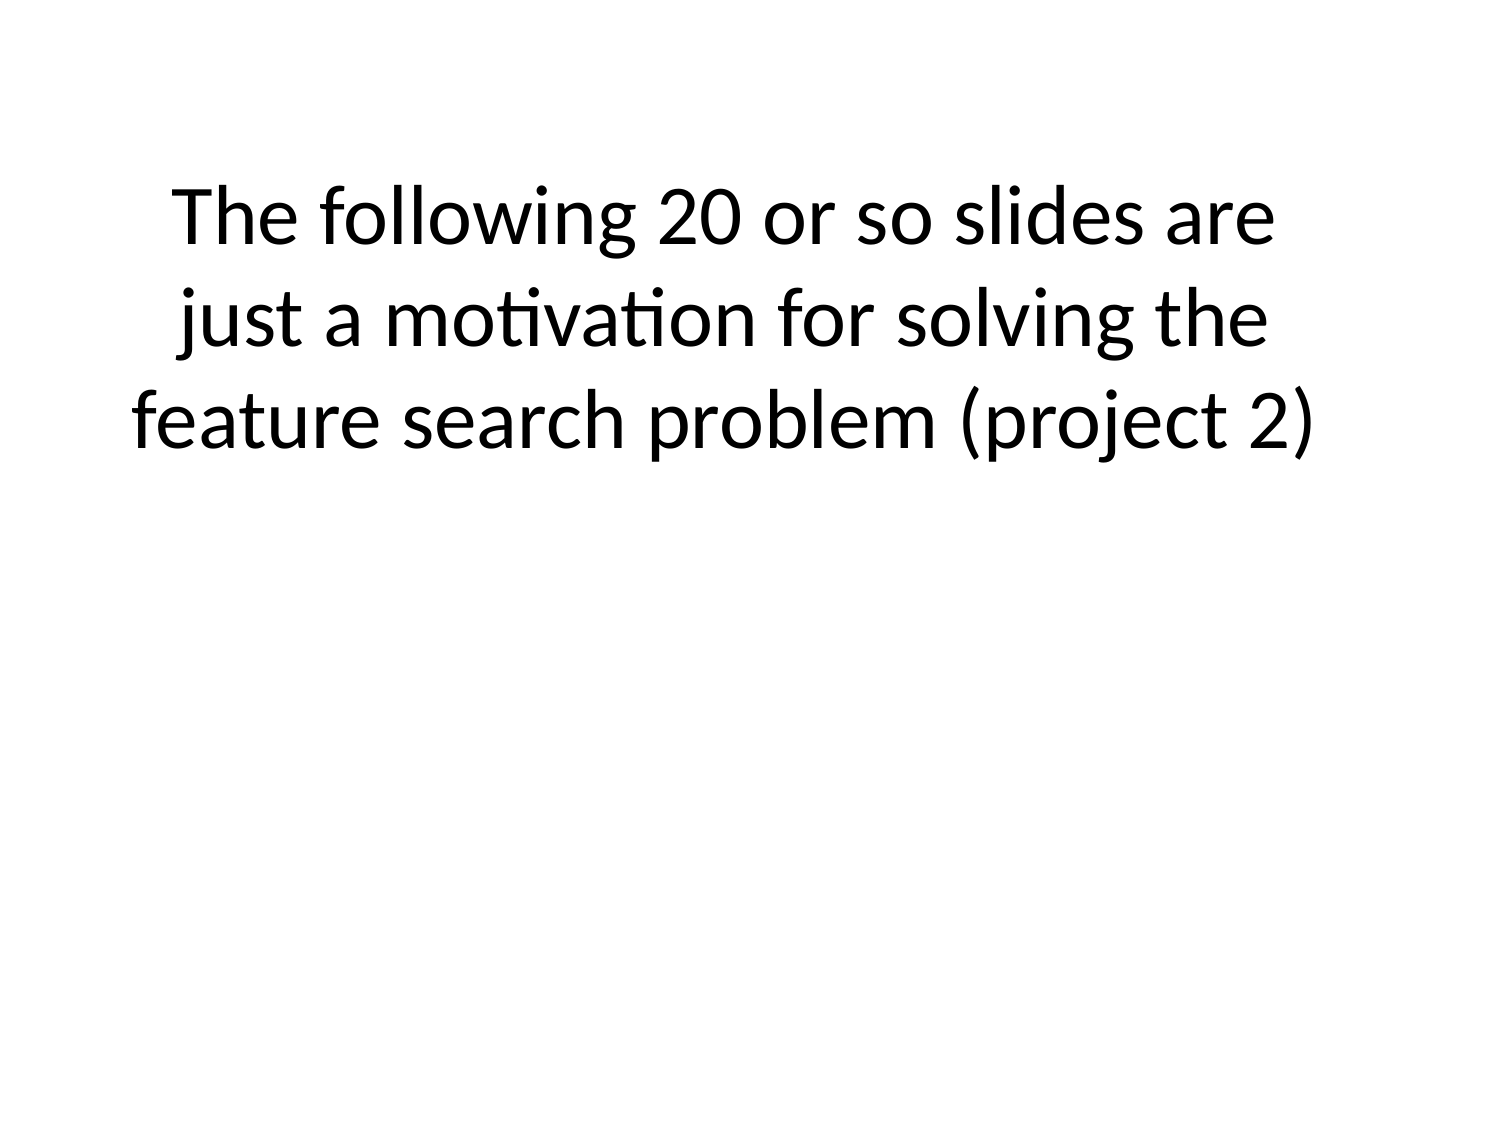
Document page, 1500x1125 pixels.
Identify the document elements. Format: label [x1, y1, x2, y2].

title [112, 99, 1338, 525]
